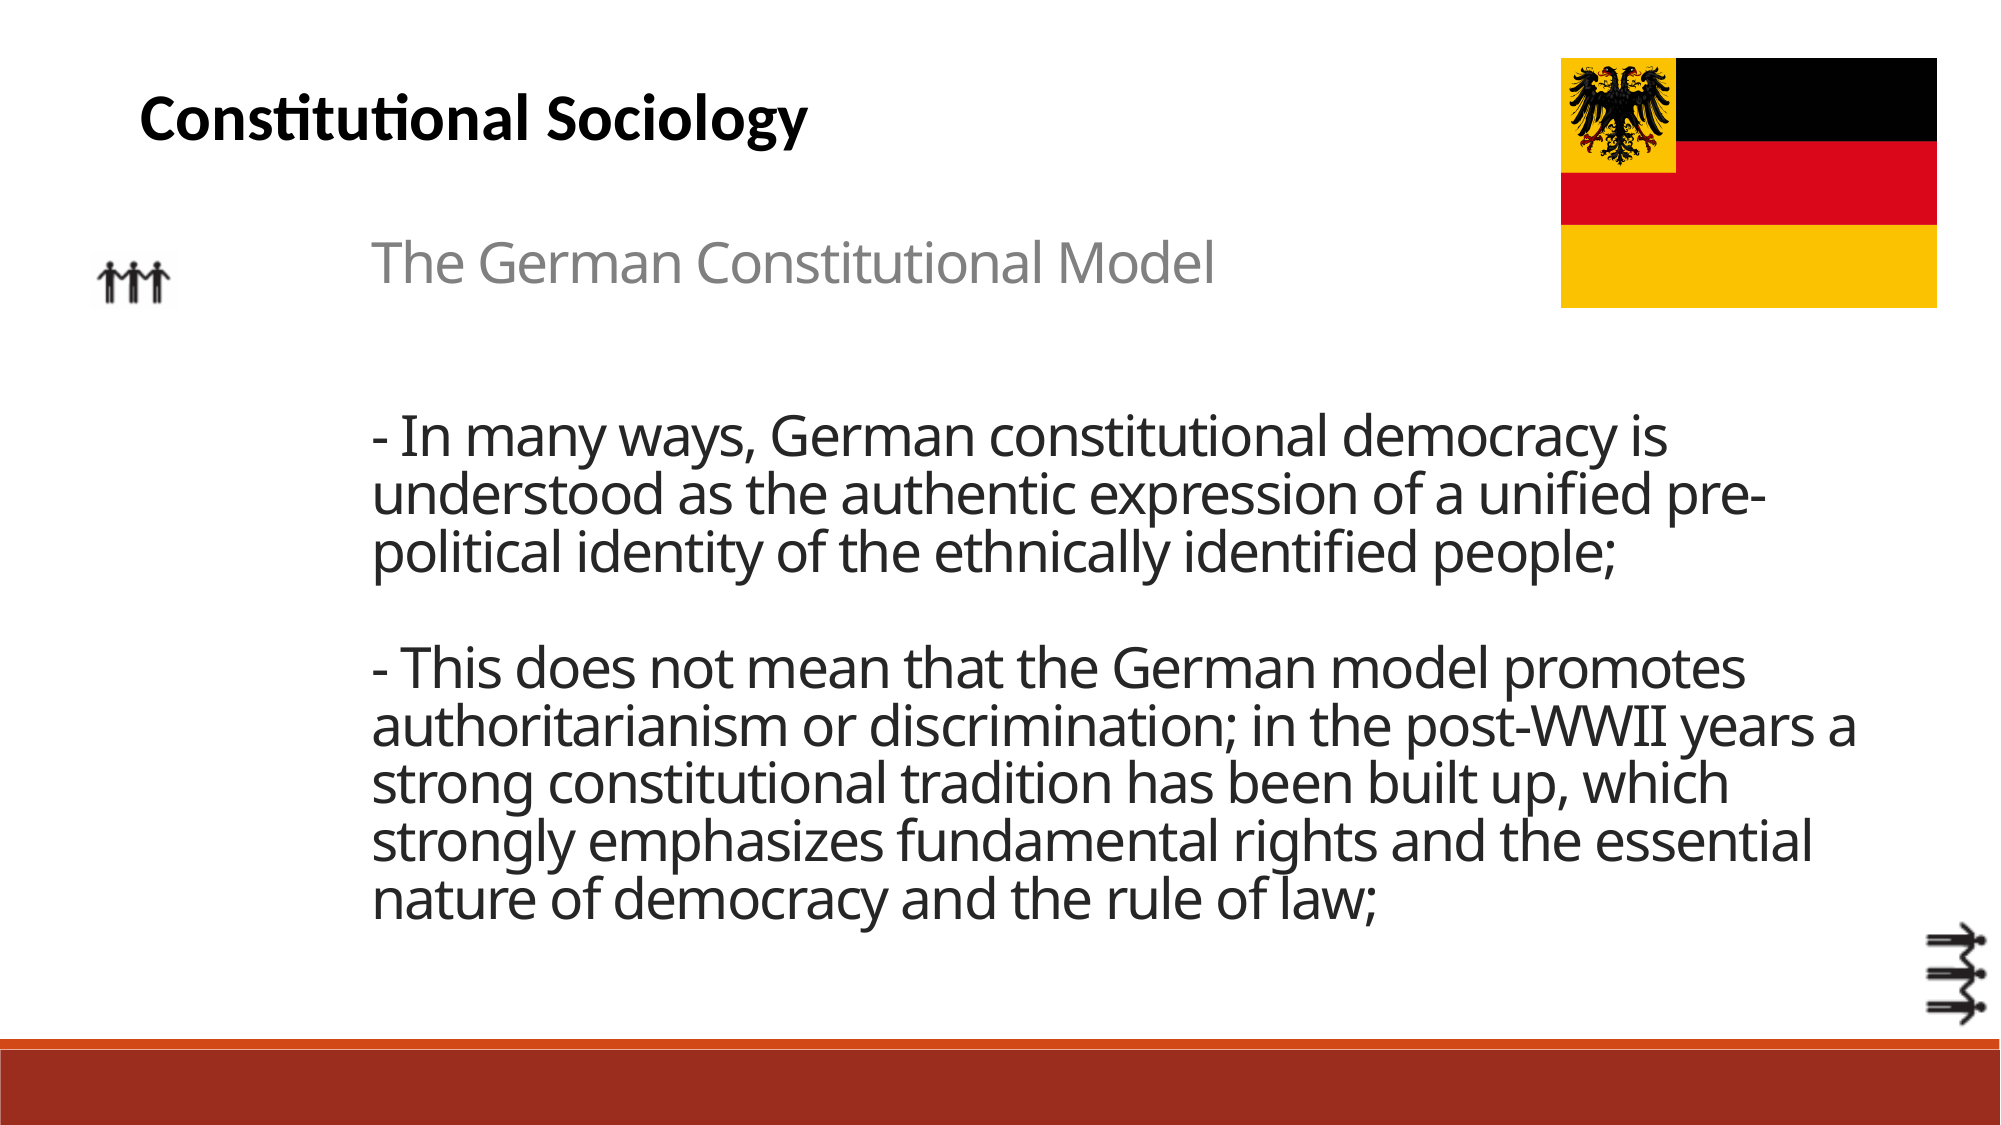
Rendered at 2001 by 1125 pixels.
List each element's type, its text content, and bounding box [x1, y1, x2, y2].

text_box Constitutional Sociology [132, 66, 833, 161]
picture [1561, 58, 1937, 309]
picture [1918, 911, 2000, 1038]
picture [91, 235, 178, 324]
title The German Constitutional Model - In many ways, German constitutional democracy is understood as the authentic expression of a unified pre-political identity of the ethnically identified people; - This does not mean that the German model promotes authoritarianism or discrimination; in the post-WWII years a strong constitutional tradition has been built up, which strongly emphasizes fundamental rights and the essential nature of democracy and the rule of law; [363, 87, 1893, 1075]
